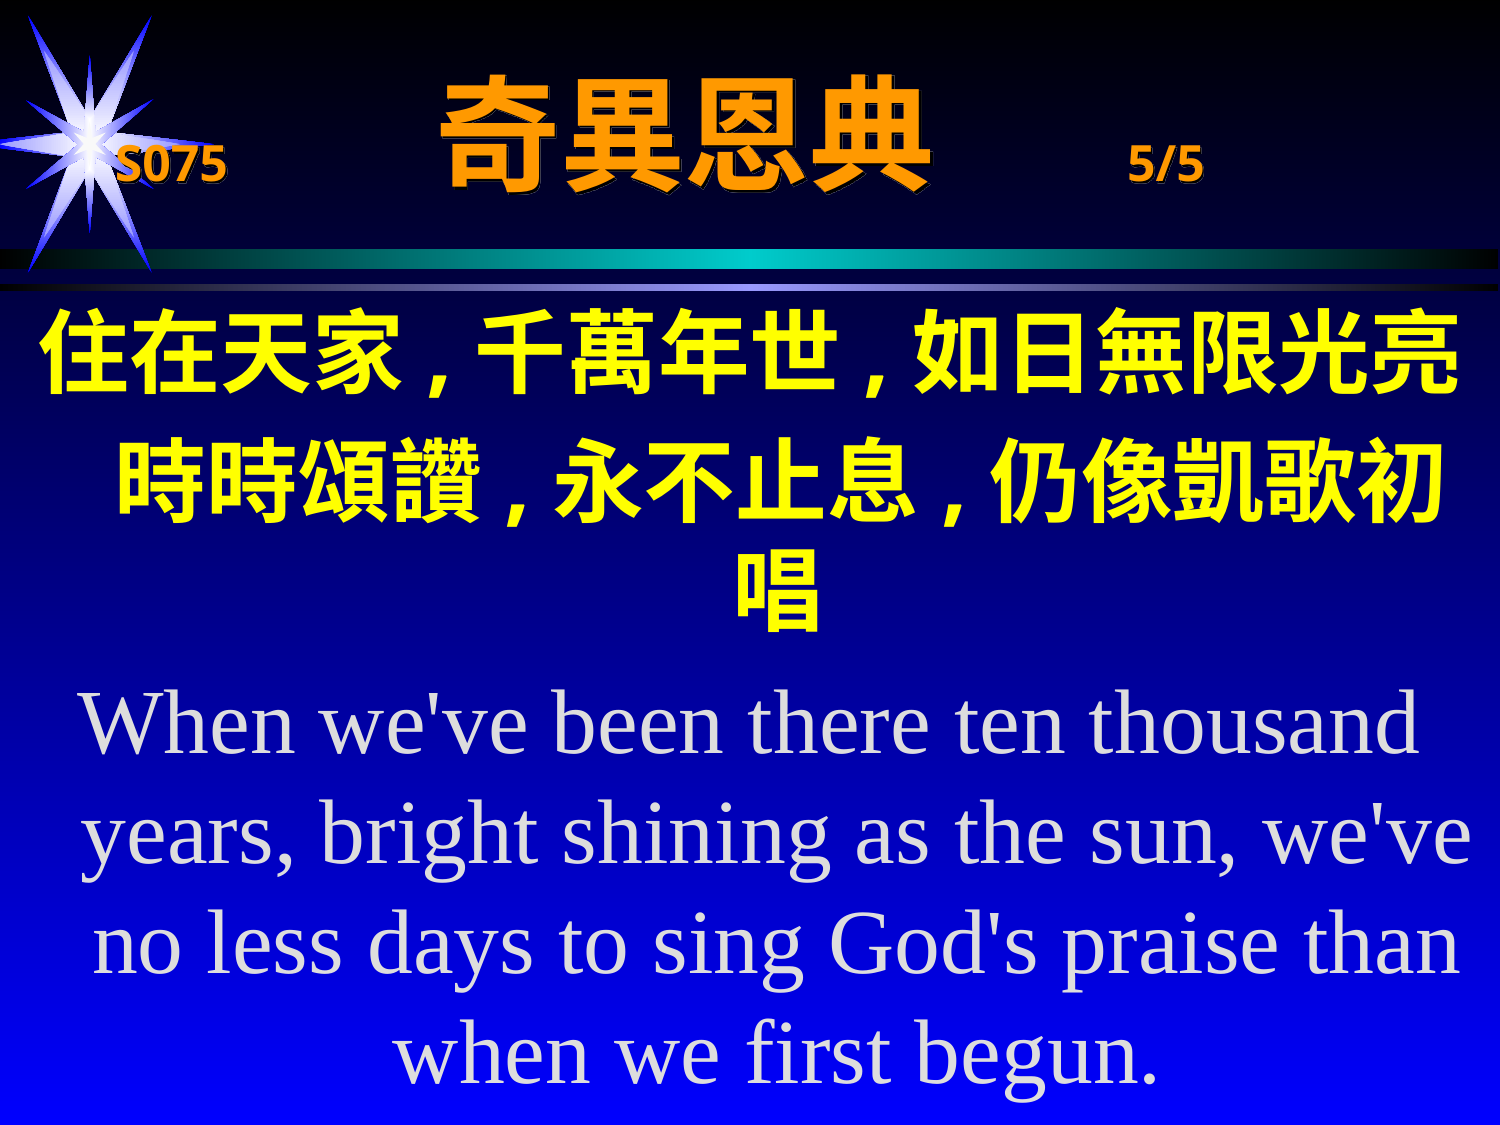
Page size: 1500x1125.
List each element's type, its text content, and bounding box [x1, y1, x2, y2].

title S075 奇異恩典 5/5 [99, 37, 1375, 225]
list 住在天家,千萬年世,如日無限光亮 時時頌讚,永不止息,仍像凱歌初唱 When we've been there ten thousand years, bright shining as the sun, we've no less days to sing God's praise than when we first begun. [0, 287, 1500, 1038]
